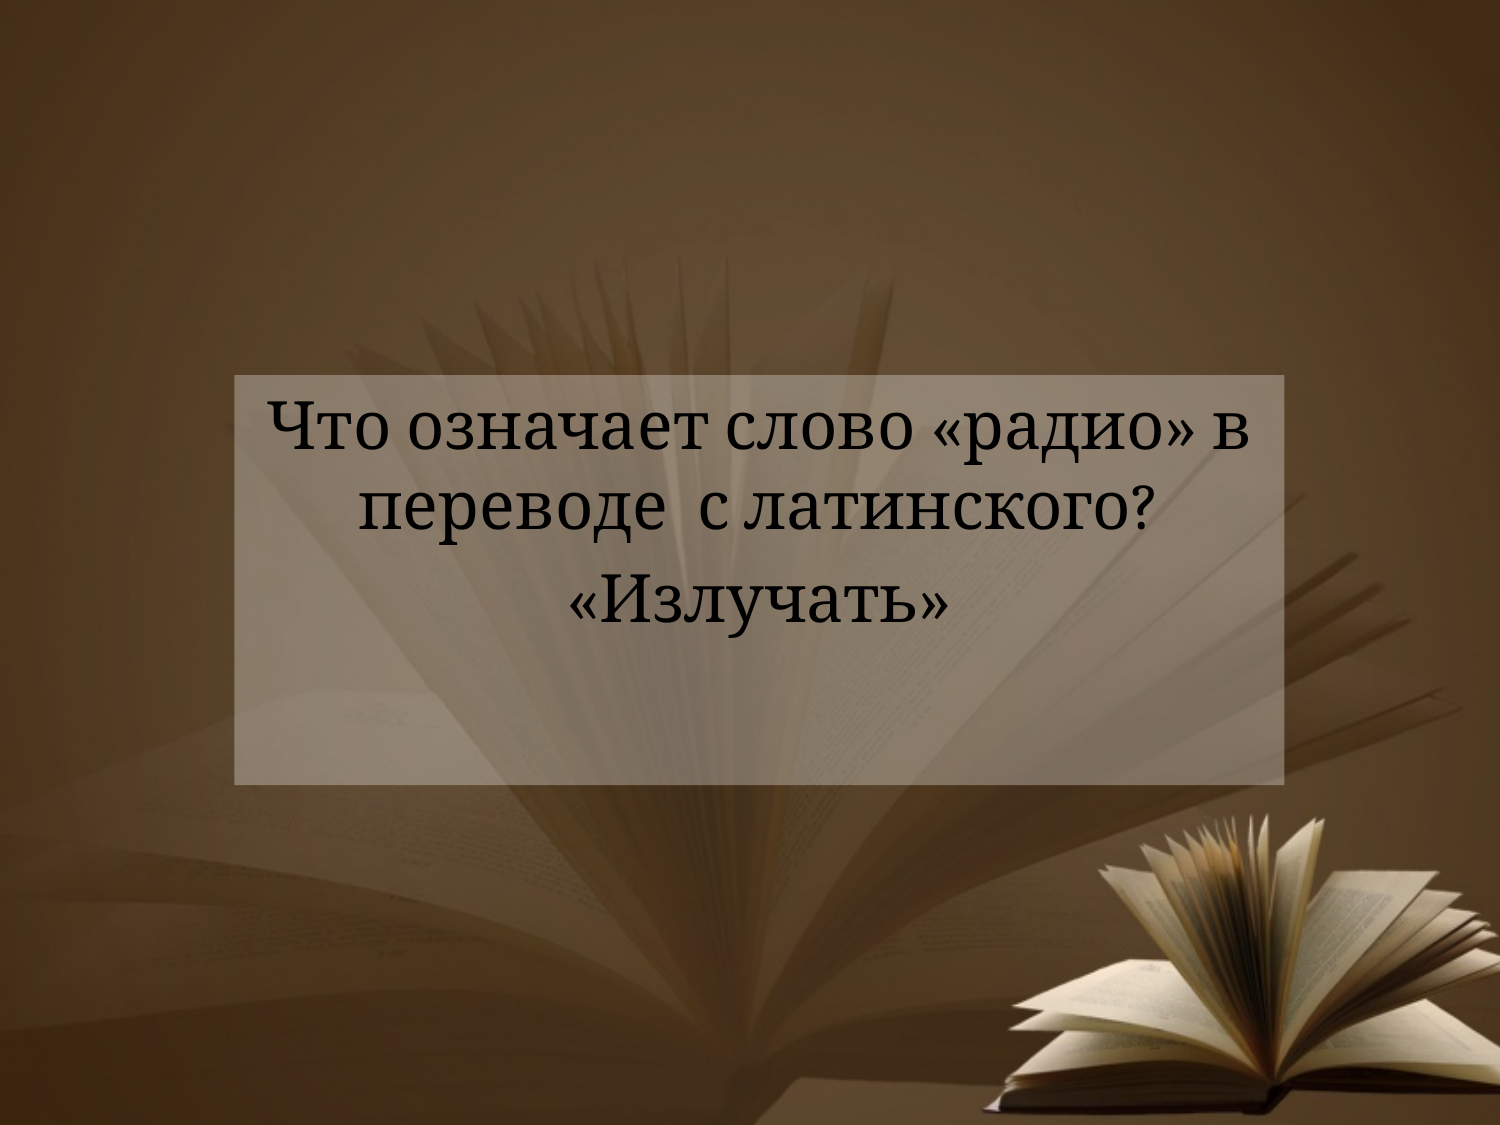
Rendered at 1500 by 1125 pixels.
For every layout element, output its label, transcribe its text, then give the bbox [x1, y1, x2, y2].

picture [0, 0, 1500, 1125]
subtitle Что означает слово «радио» в переводе с латинского? «Излучать» [234, 374, 1285, 786]
